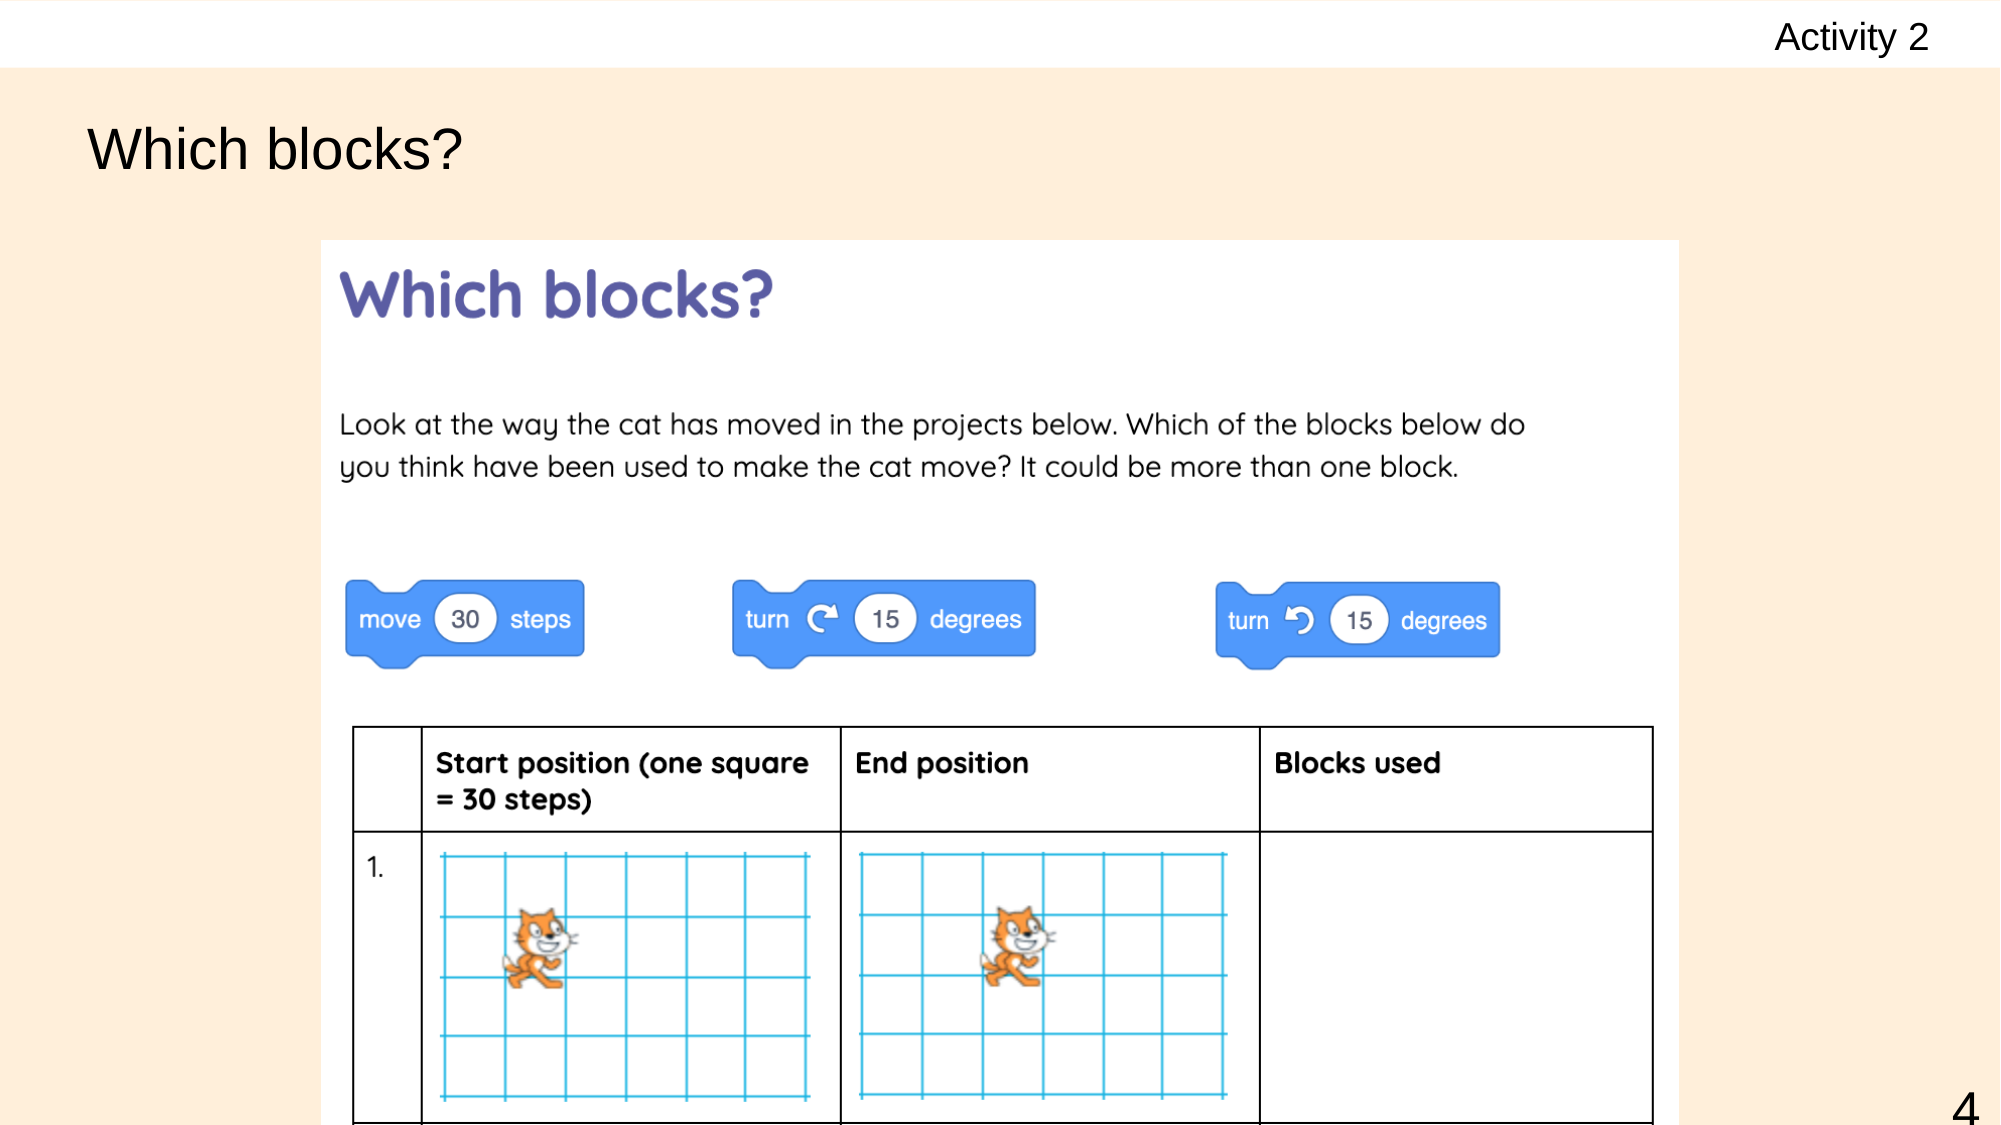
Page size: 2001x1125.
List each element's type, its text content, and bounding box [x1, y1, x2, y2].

picture [320, 240, 1679, 1125]
subtitle Activity 2 [1149, 0, 1930, 69]
slide_number 47 [1931, 1056, 2000, 1125]
title Which blocks? [67, 69, 1932, 223]
